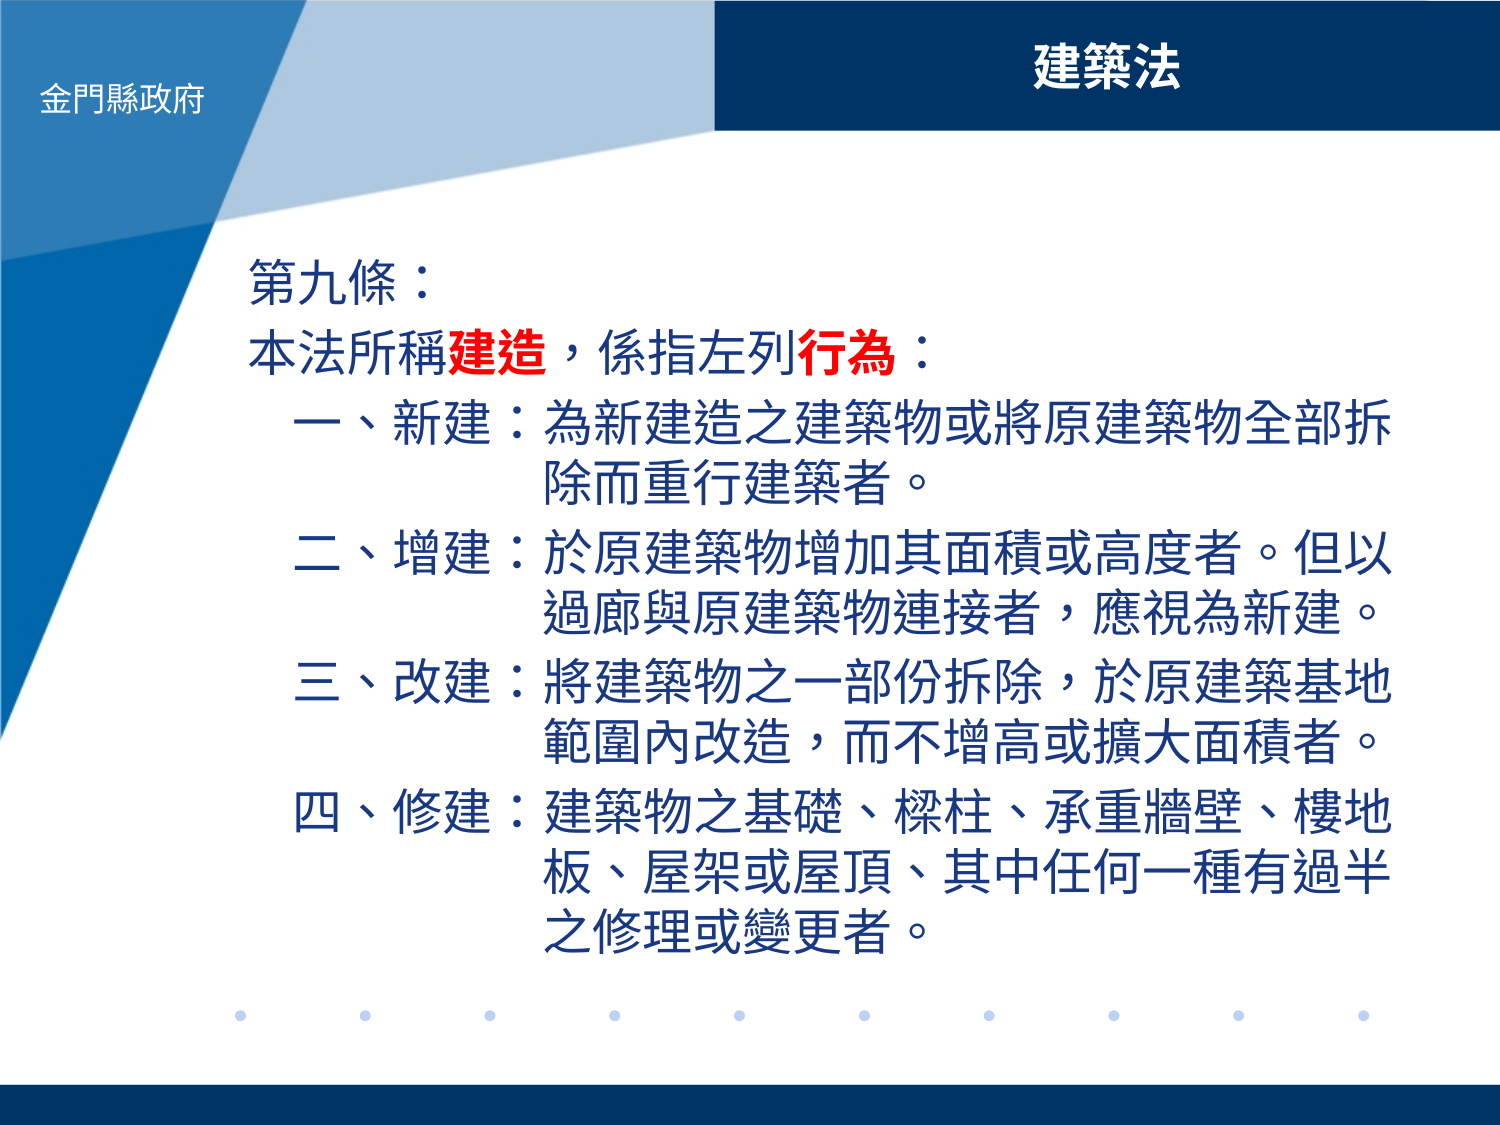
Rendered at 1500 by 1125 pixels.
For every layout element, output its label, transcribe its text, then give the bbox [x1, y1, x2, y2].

picture [0, 0, 1500, 842]
list 第九條： 本法所稱建造，係指左列行為： 一、新建：為新建造之建築物或將原建築物全部拆除而重行建築者。 二、增建：於原建築物增加其面積或高度者。但以過廊與原建築物連接者，應視為新建。 三、改建：將建築物之一部份拆除，於原建築基地範圍內改造，而不增高或擴大面積者。 四、修建：建築物之基礎、樑柱、承重牆壁、樓地板、屋架或屋頂、其中任何一種有過半之修理或變更者。 [218, 243, 1436, 988]
text_box 建築法 [714, 0, 1500, 131]
